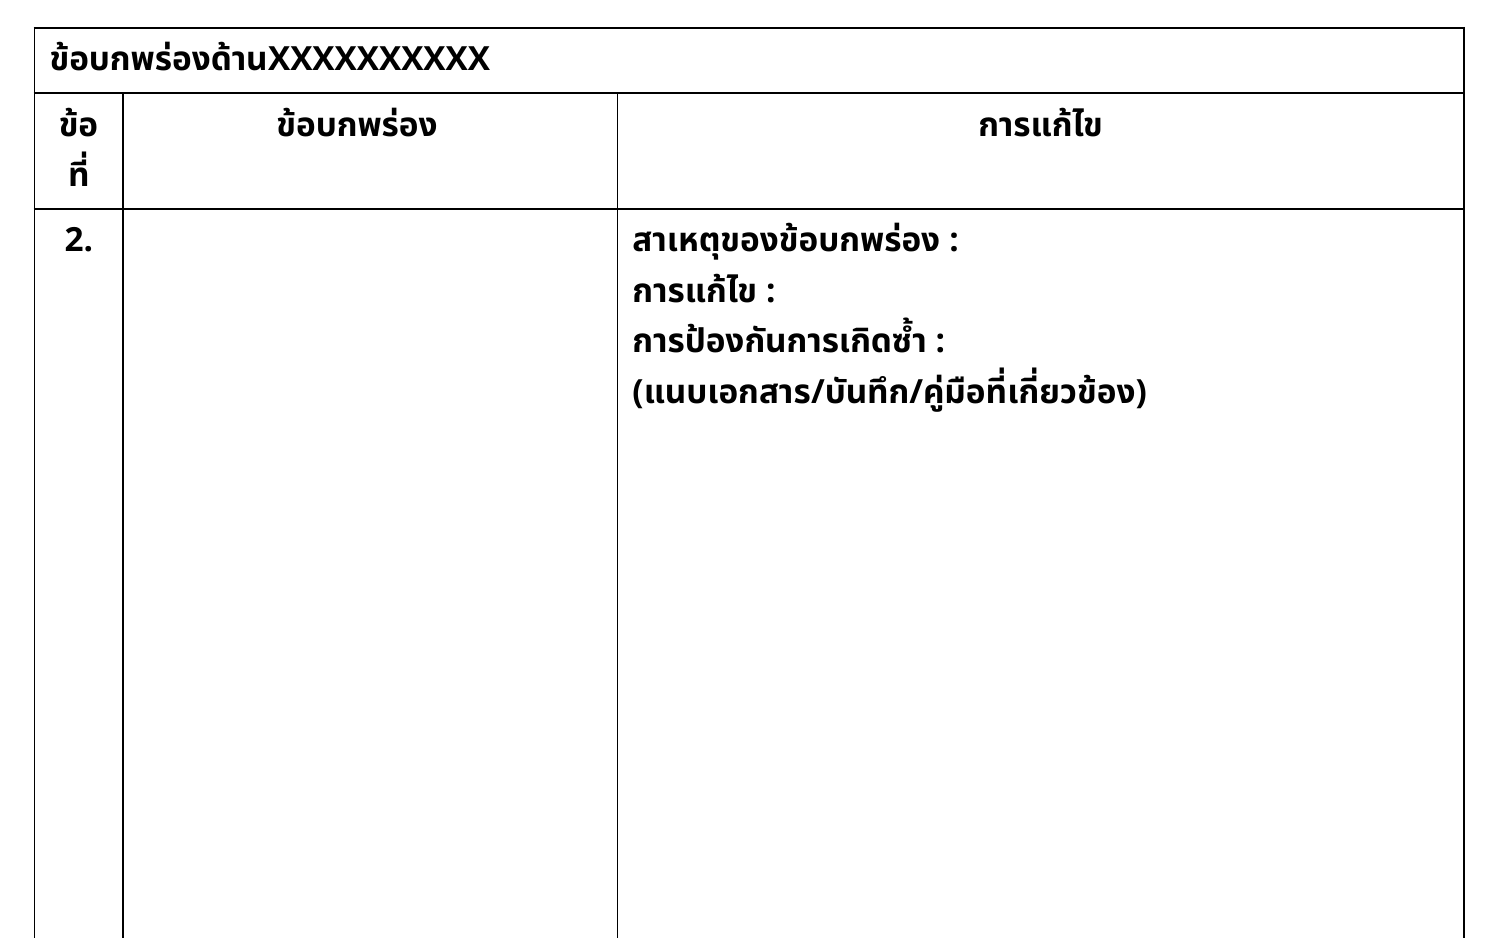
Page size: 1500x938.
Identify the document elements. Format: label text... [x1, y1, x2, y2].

table_cell [124, 210, 617, 938]
table_cell สาเหตุของข้อบกพร่อง : การแก้ไข : การป้องกันการเกิดซ้ำ : (แนบเอกสาร/บันทึก/คู่มือที่เกี่ยวข้อง) [618, 210, 1463, 938]
table_header ข้อบกพร่องด้านXXXXXXXXXX [35, 29, 1463, 92]
table_cell การแก้ไข [618, 94, 1463, 208]
table_cell 2. [35, 210, 122, 938]
table_cell ข้อที่ [35, 94, 122, 208]
table_cell ข้อบกพร่อง [124, 94, 617, 208]
